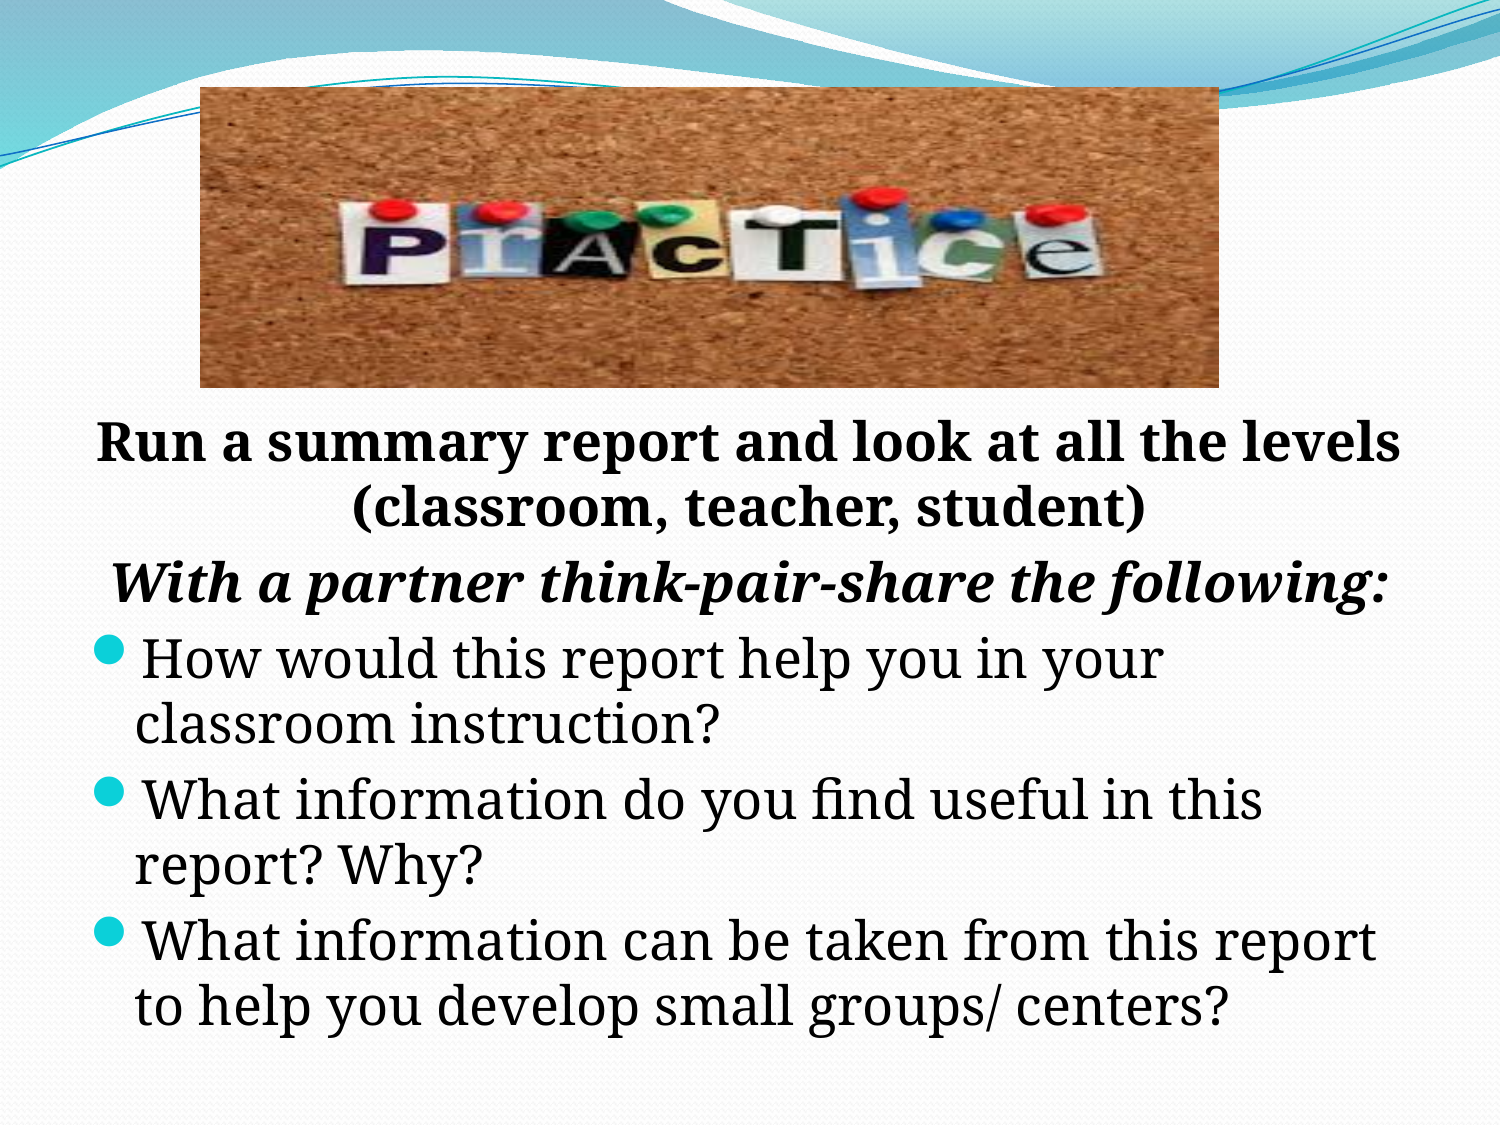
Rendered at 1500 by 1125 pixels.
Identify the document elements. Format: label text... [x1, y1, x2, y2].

picture [199, 87, 1219, 388]
list Run a summary report and look at all the levels (classroom, teacher, student) With a partner think-pair-share the following: How would this report help you in your classroom instruction? What information do you find useful in this report? Why? What information can be taken from this report to help you develop small groups/ centers? [75, 399, 1425, 1100]
